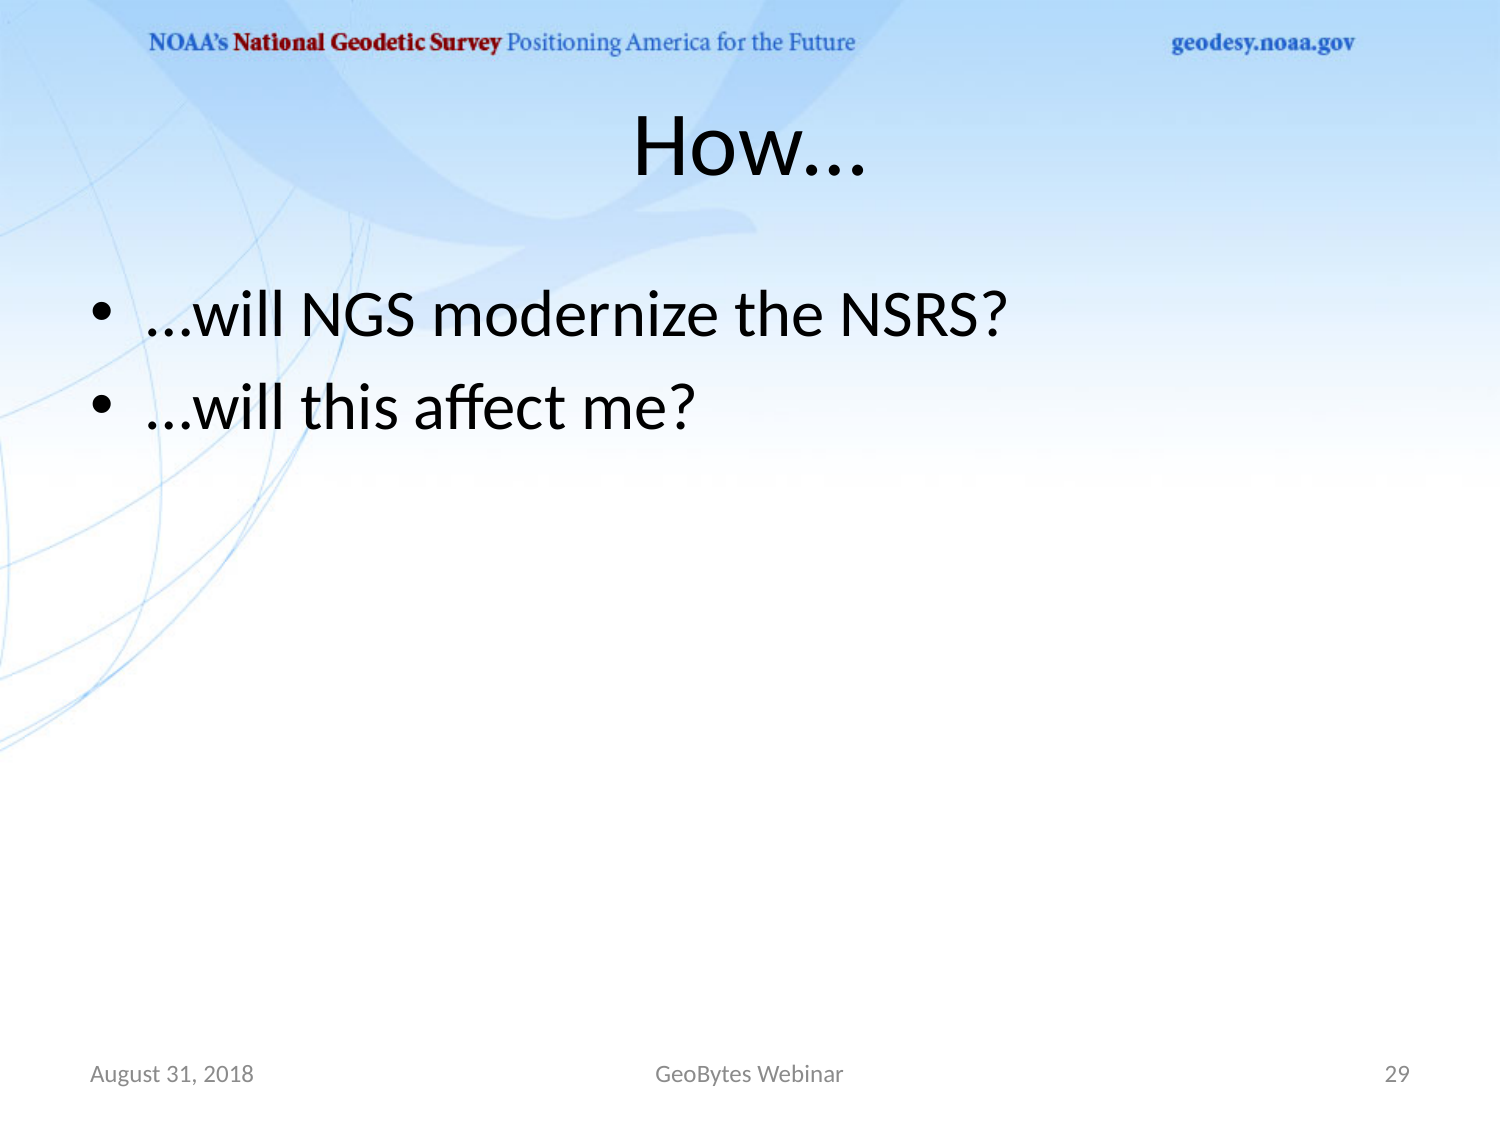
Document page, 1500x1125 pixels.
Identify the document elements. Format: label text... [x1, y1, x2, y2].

picture [0, 0, 1500, 1125]
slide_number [75, 1042, 425, 1103]
list …will NGS modernize the NSRS? …will this affect me? [75, 262, 1425, 1005]
title How… [75, 45, 1425, 233]
footer GeoBytes Webinar [512, 1042, 988, 1103]
slide_number 29 [1074, 1042, 1425, 1103]
